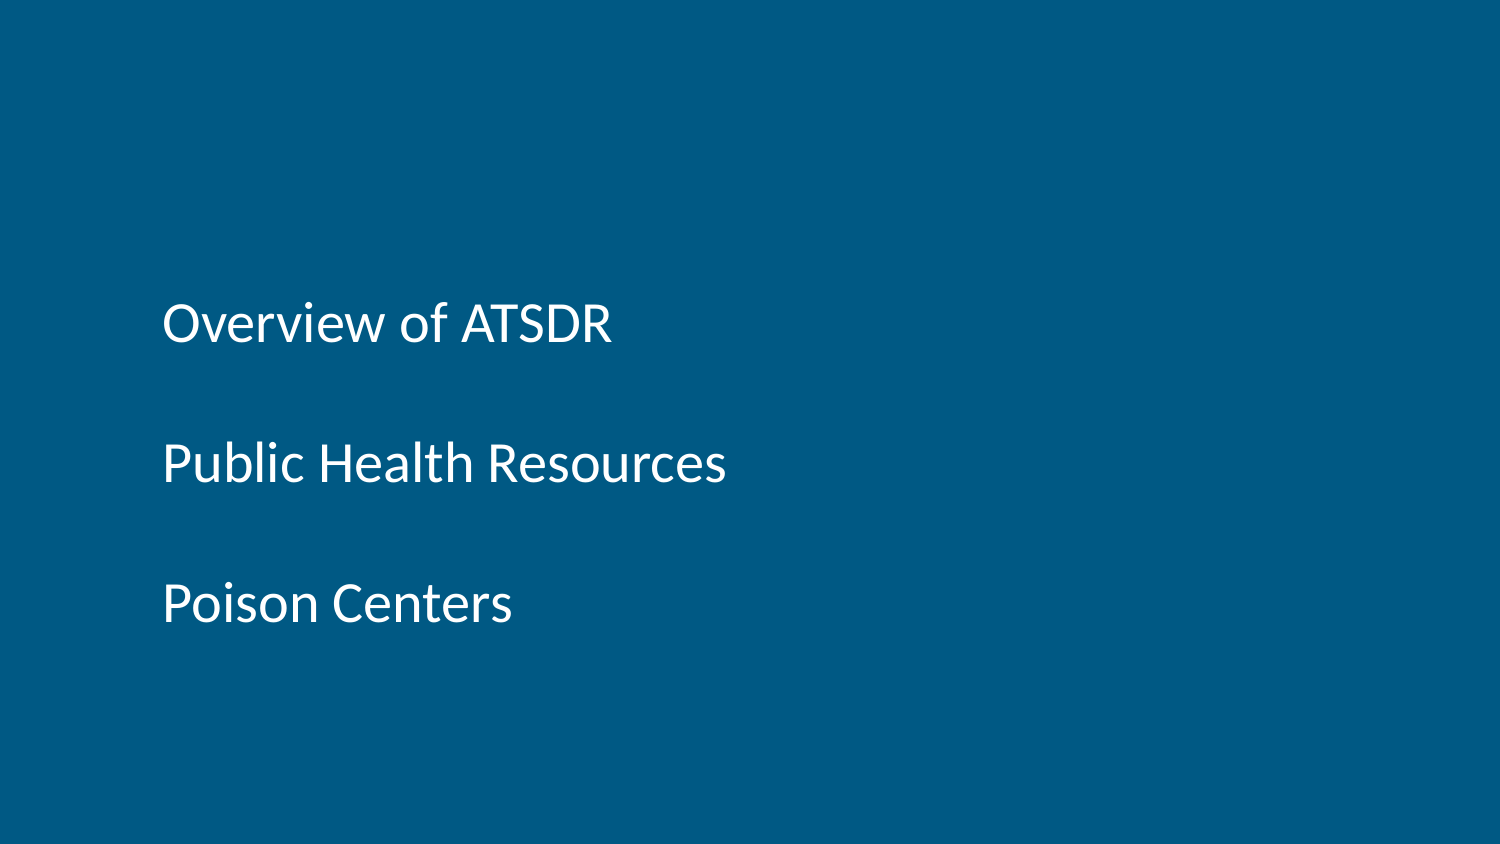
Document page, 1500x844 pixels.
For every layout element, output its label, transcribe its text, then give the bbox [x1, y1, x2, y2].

title [75, 99, 1436, 376]
text_box Overview of ATSDR Public Health Resources Poison Centers [147, 276, 1352, 642]
